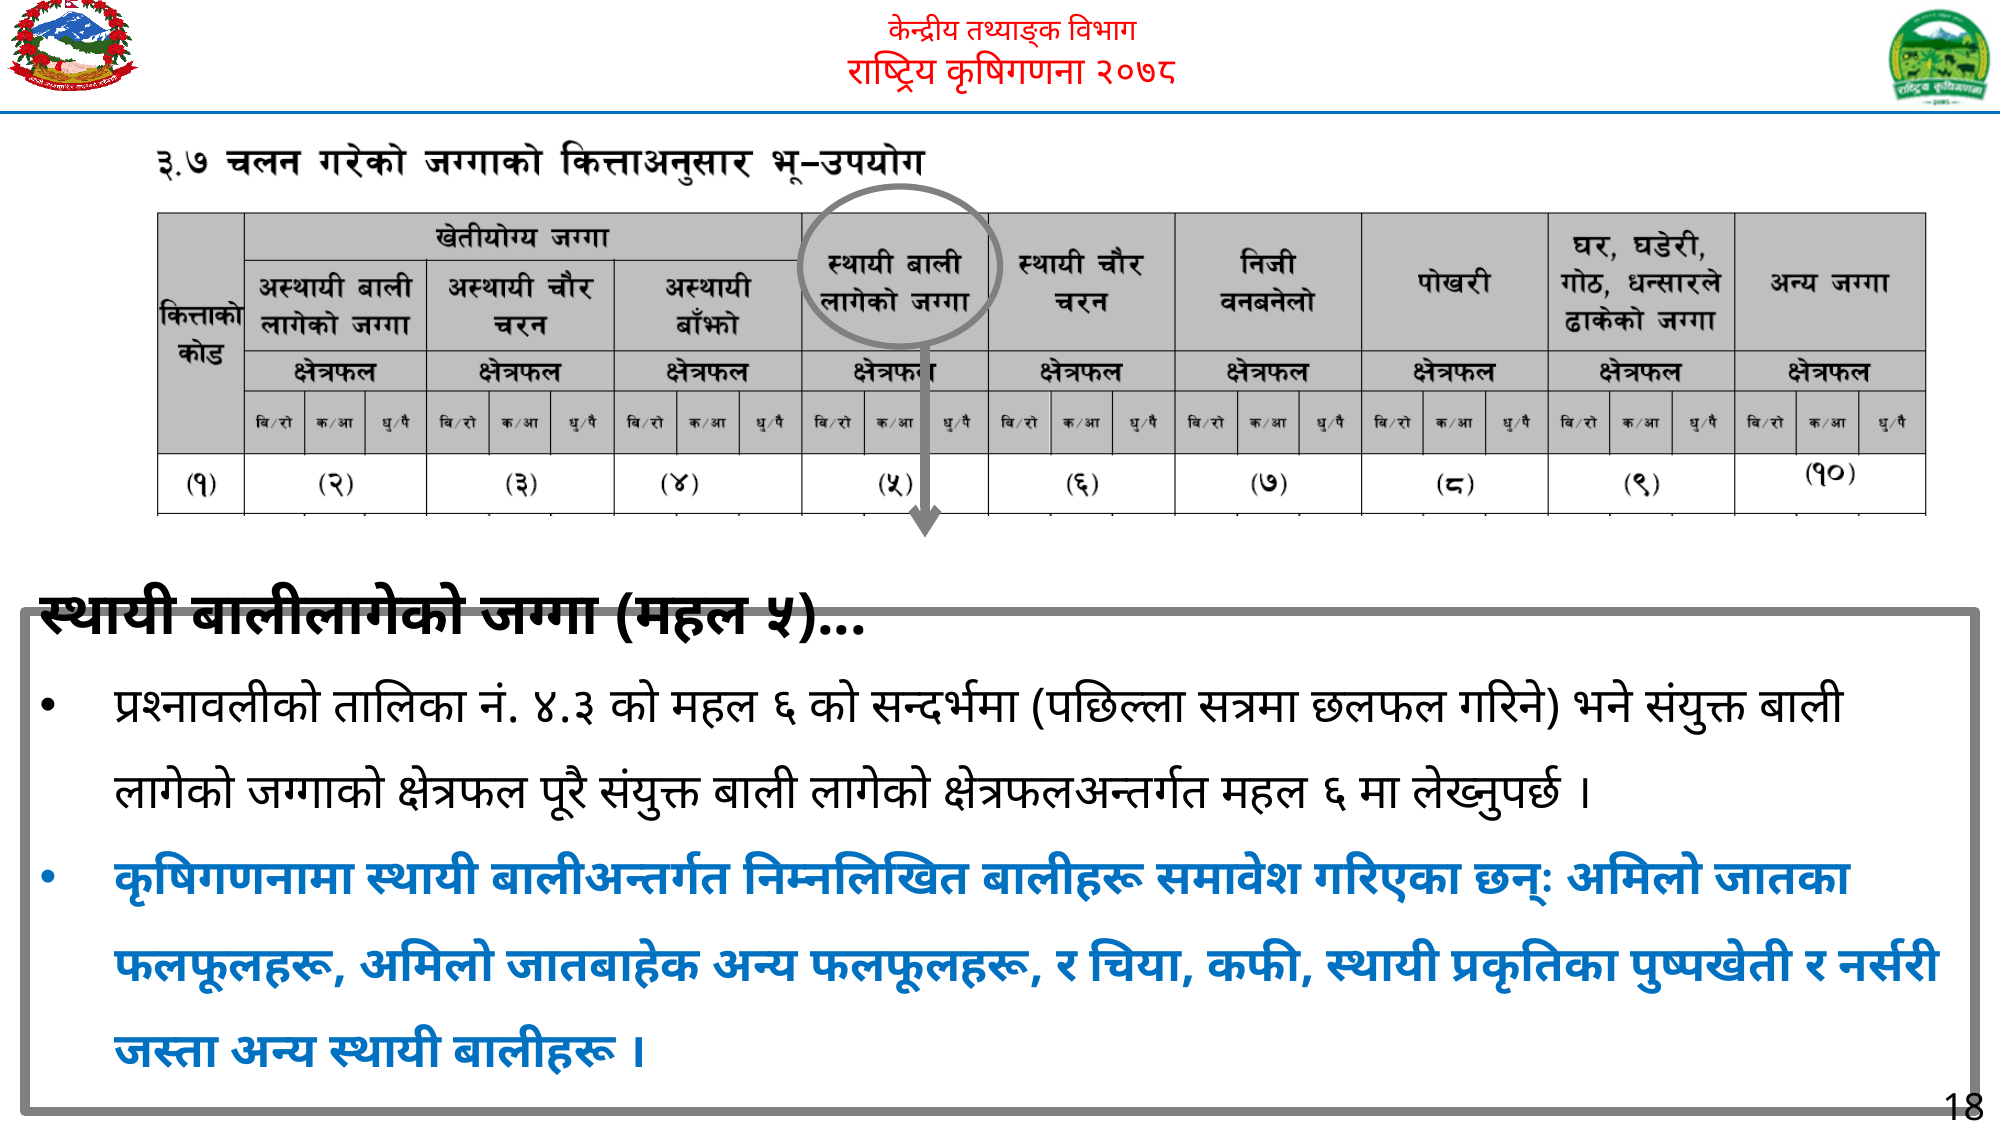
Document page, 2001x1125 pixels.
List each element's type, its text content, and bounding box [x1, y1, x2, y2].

picture [1887, 4, 1993, 110]
picture [7, 0, 138, 91]
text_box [133, 124, 1934, 538]
text_box 18 [1845, 1049, 2000, 1113]
text_box स्थायी बालीलागेको जग्गा (महल ५)... प्रश्नावलीको तालिका नं. ४.३ को महल ६ को सन्दर्भमा (पछिल्ला सत्रमा छलफल गरिने) भने संयुक्त बाली लागेको जग्गाको क्षेत्रफल पूरै संयुक्त बाली लागेको क्षेत्रफलअन्तर्गत महल ६ मा लेख्नुपर्छ । कृषिगणनामा स्थायी बालीअन्तर्गत निम्नलिखित बालीहरू समावेश गरिएका छन्ः अमिलो जातका फलफूलहरू, अमिलो जातबाहेक अन्य फलफूलहरू, र चिया, कफी, स्थायी प्रकृतिका पुष्पखेती र नर्सरी जस्ता अन्य स्थायी बालीहरू । [23, 609, 1977, 1114]
